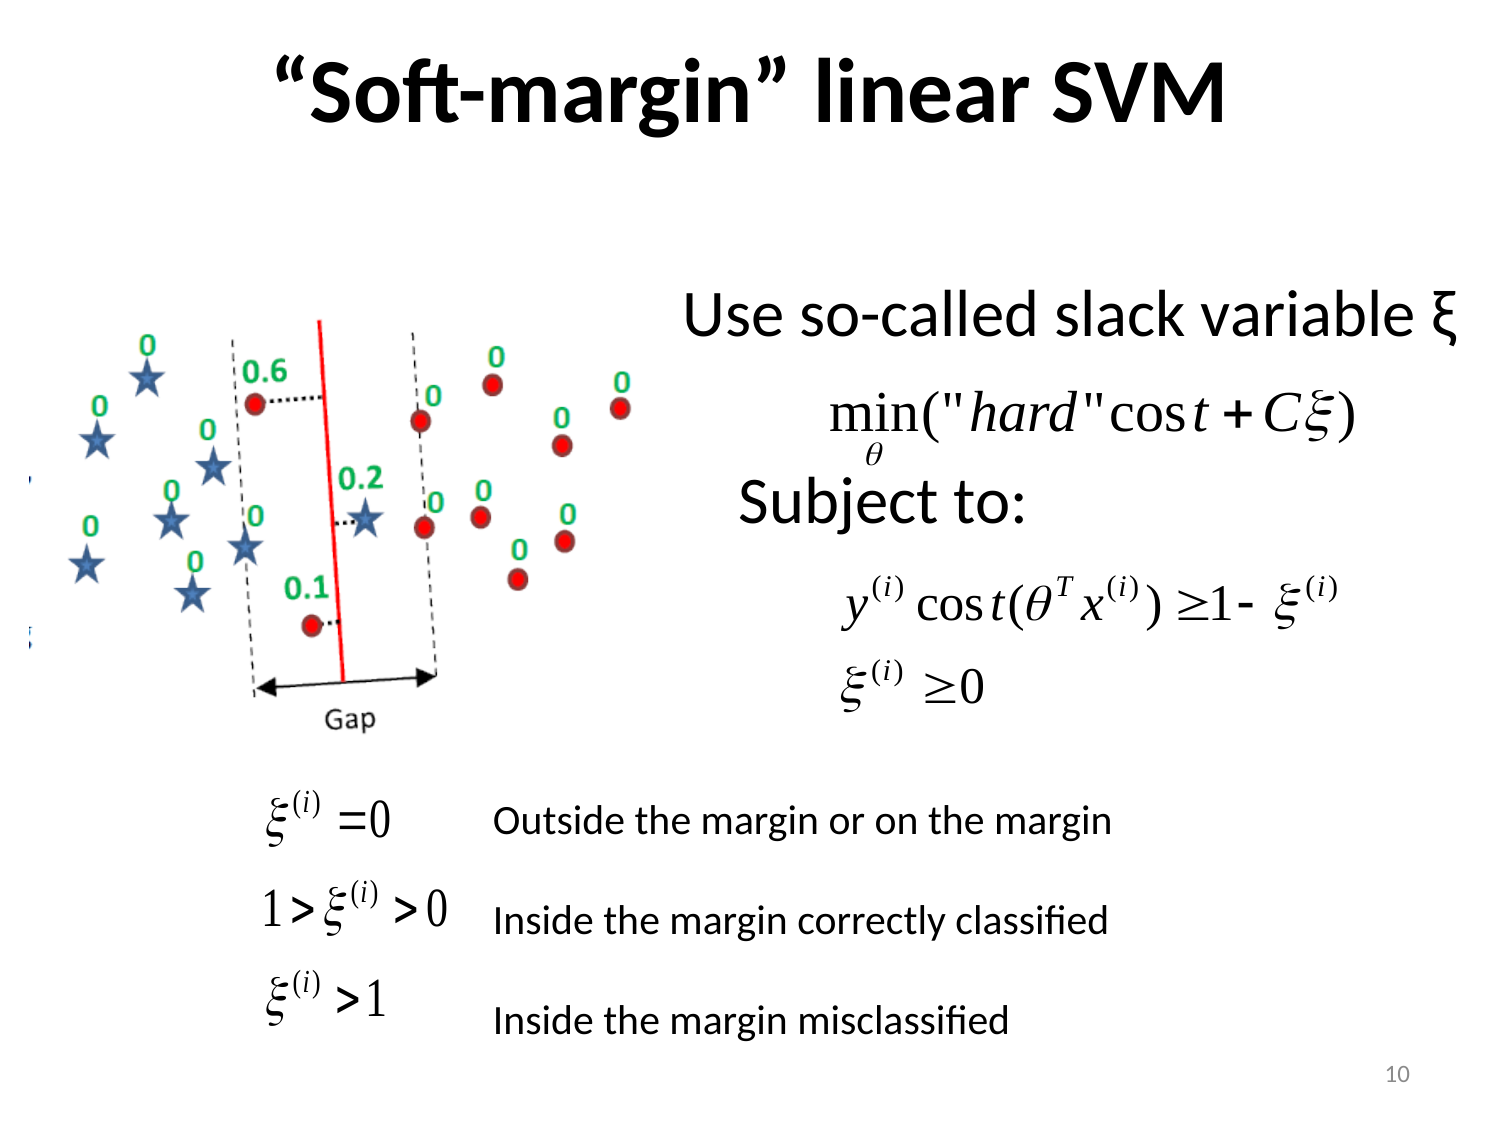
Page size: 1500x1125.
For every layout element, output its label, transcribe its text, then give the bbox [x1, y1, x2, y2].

slide_number 10 [1074, 1051, 1425, 1103]
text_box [832, 562, 1349, 726]
title “Soft-margin” linear SVM [0, 0, 1500, 173]
text_box Outside the margin or on the margin Inside the margin correctly classified Inside the margin misclassified [478, 785, 1500, 1051]
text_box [820, 373, 1368, 480]
picture [29, 314, 724, 752]
list Use so-called slack variable ξ Subject to: [667, 262, 1500, 785]
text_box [259, 774, 455, 1038]
